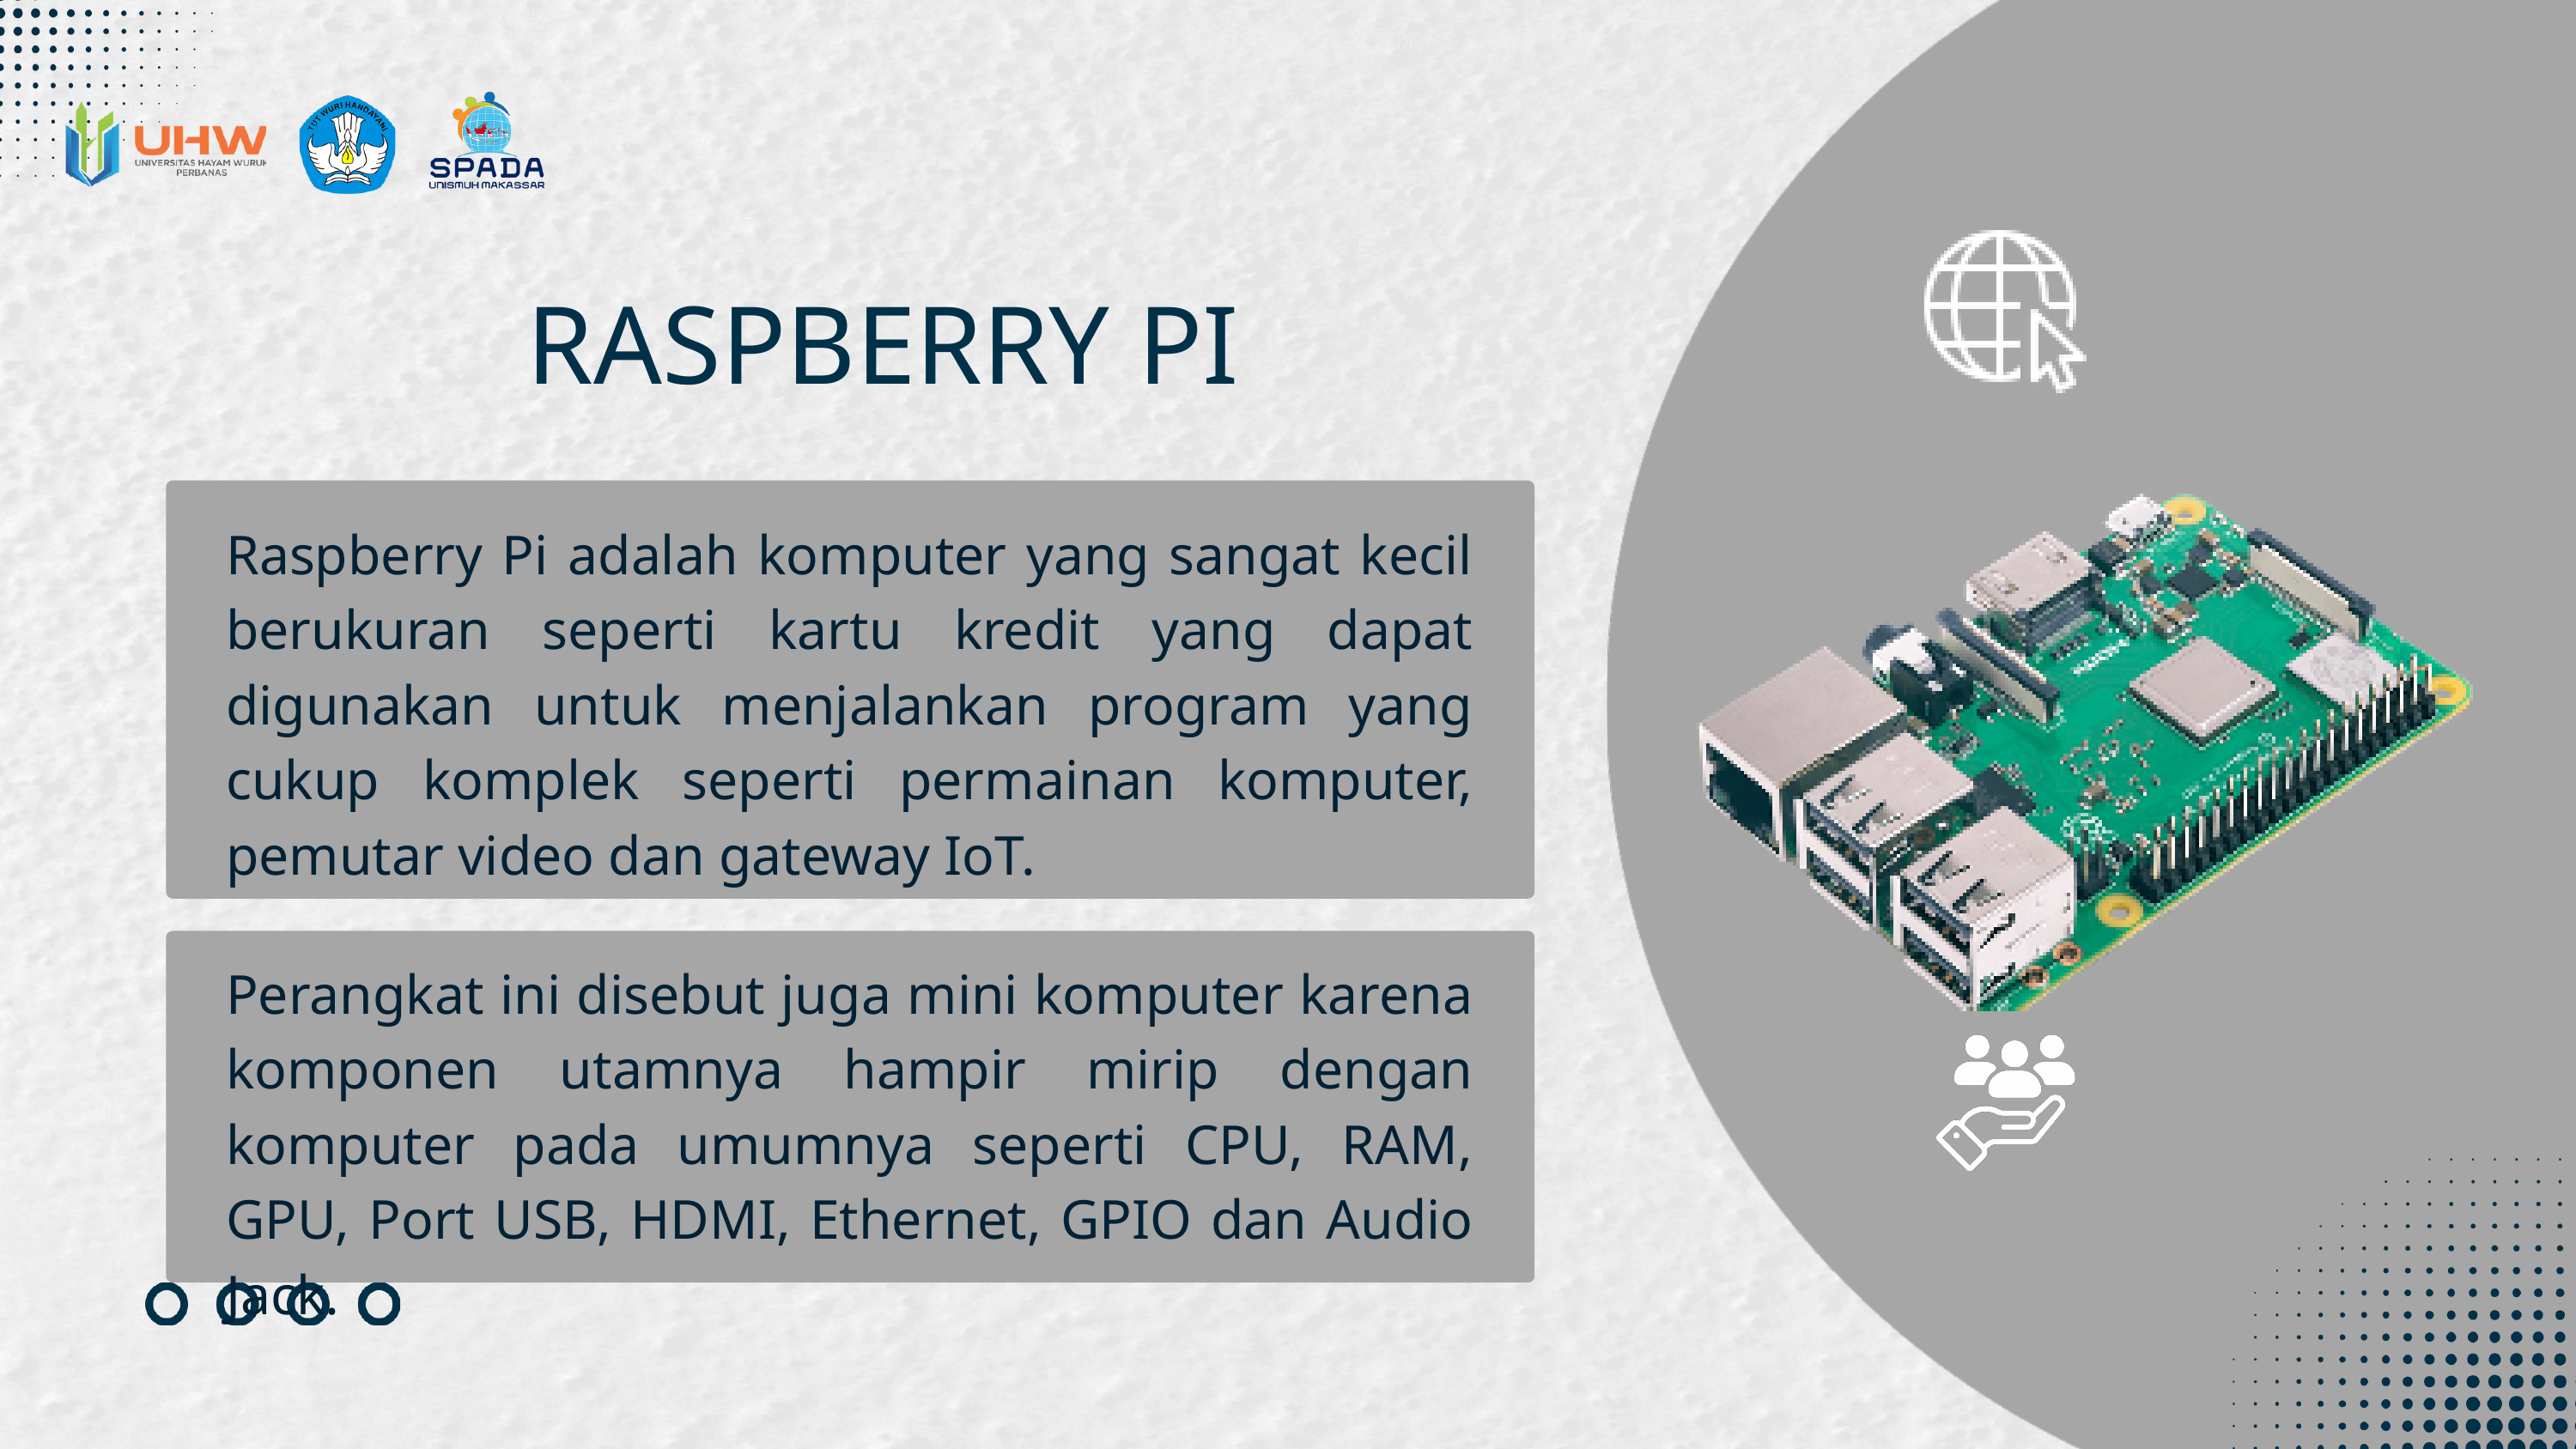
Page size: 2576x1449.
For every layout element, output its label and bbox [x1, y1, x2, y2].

text_box [1935, 1034, 2075, 1172]
text_box [428, 90, 545, 199]
text_box [0, 0, 2576, 1449]
text_box [166, 480, 1535, 900]
text_box [1923, 230, 2087, 393]
text_box [1672, 480, 2501, 1012]
text_box [2233, 1158, 2576, 1449]
text_box [166, 931, 1535, 1283]
text_box [65, 101, 267, 188]
text_box [0, 0, 214, 177]
text_box [299, 95, 396, 195]
text_box [144, 1282, 401, 1325]
